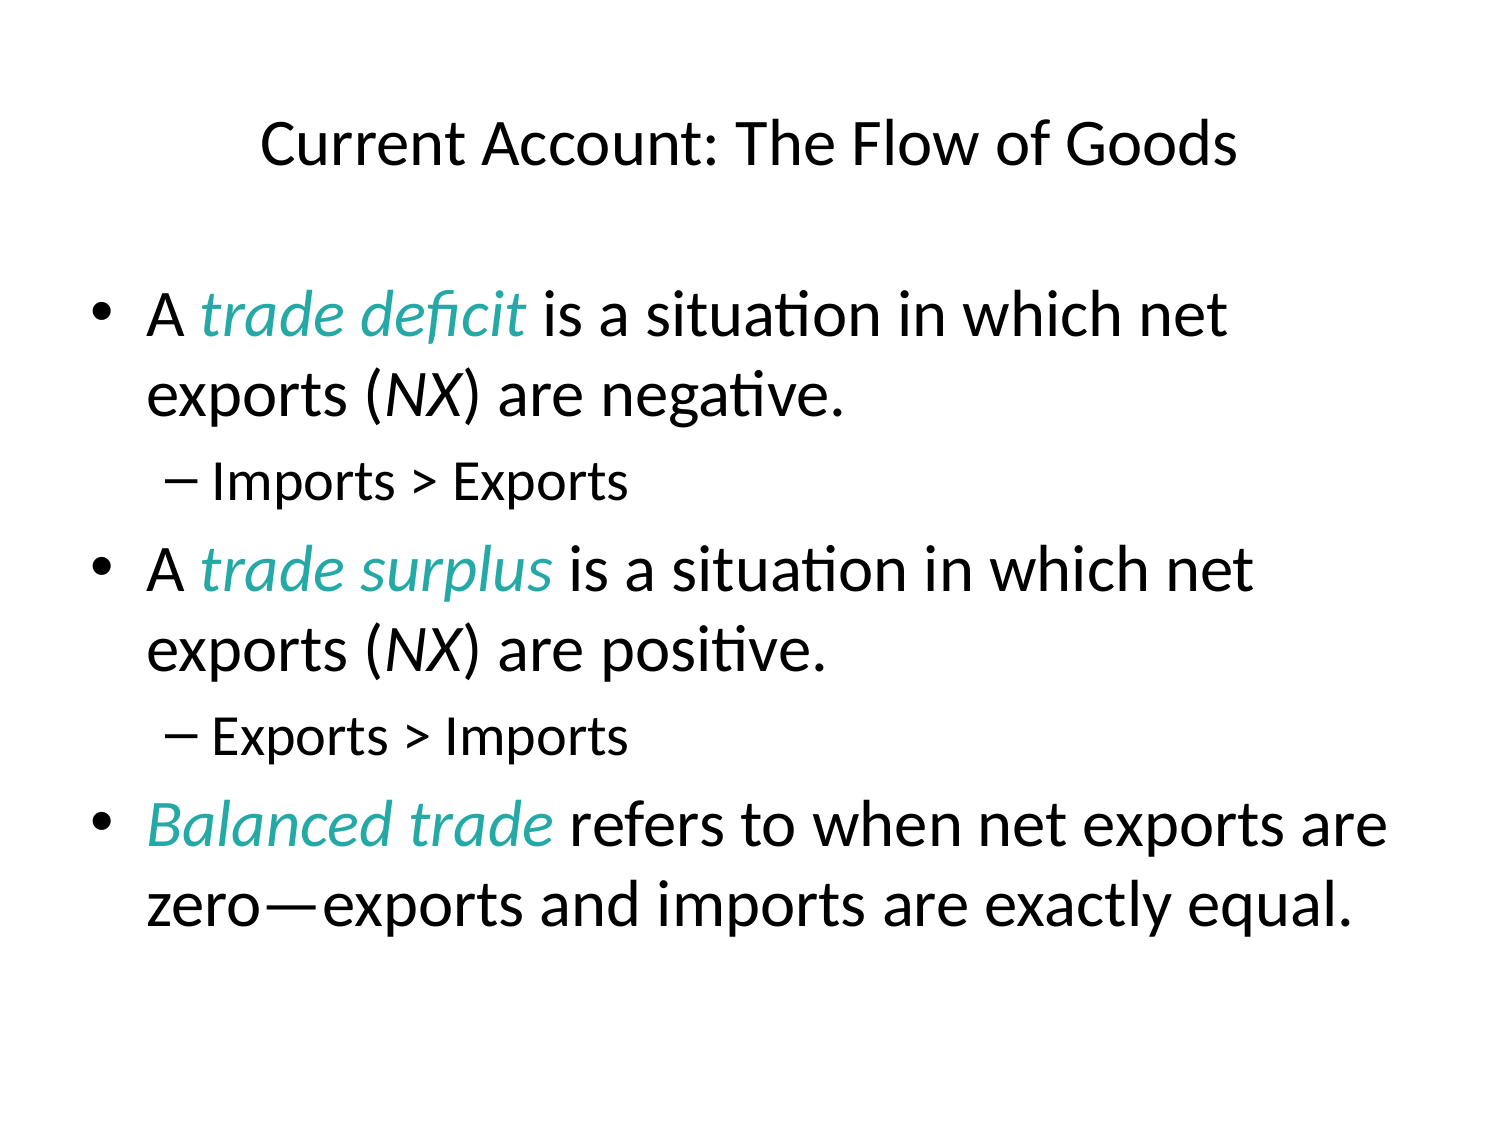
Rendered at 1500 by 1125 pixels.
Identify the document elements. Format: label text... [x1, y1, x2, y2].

list A trade deficit is a situation in which net exports (NX) are negative. Imports > Exports A trade surplus is a situation in which net exports (NX) are positive. Exports > Imports Balanced trade refers to when net exports are zero—exports and imports are exactly equal. [75, 262, 1425, 1005]
title Current Account: The Flow of Goods [75, 45, 1425, 233]
